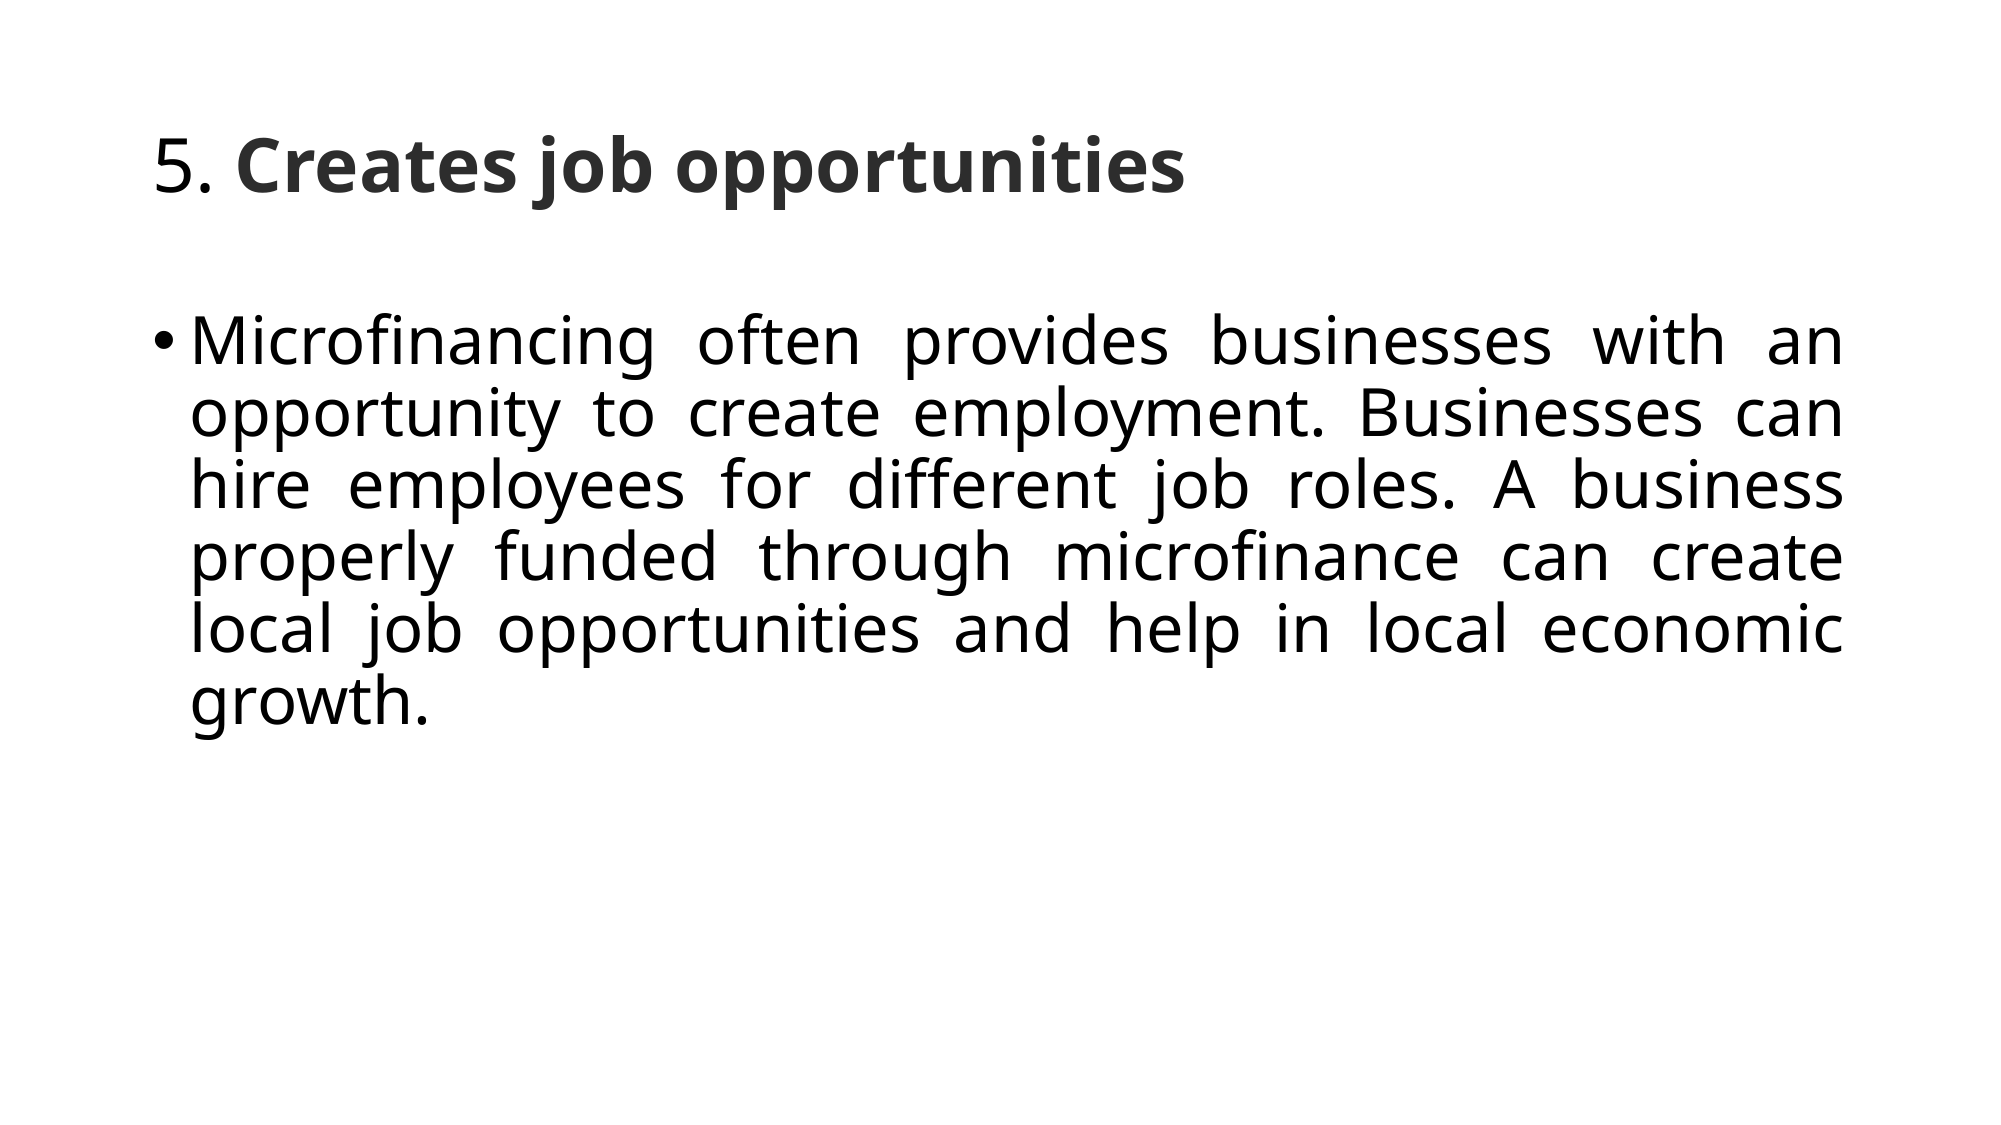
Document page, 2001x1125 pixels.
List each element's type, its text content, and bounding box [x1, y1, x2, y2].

title 5. Creates job opportunities [137, 59, 1863, 278]
list Microfinancing often provides businesses with an opportunity to create employment. Businesses can hire employees for different job roles. A business properly funded through microfinance can create local job opportunities and help in local economic growth. [137, 299, 1863, 1014]
